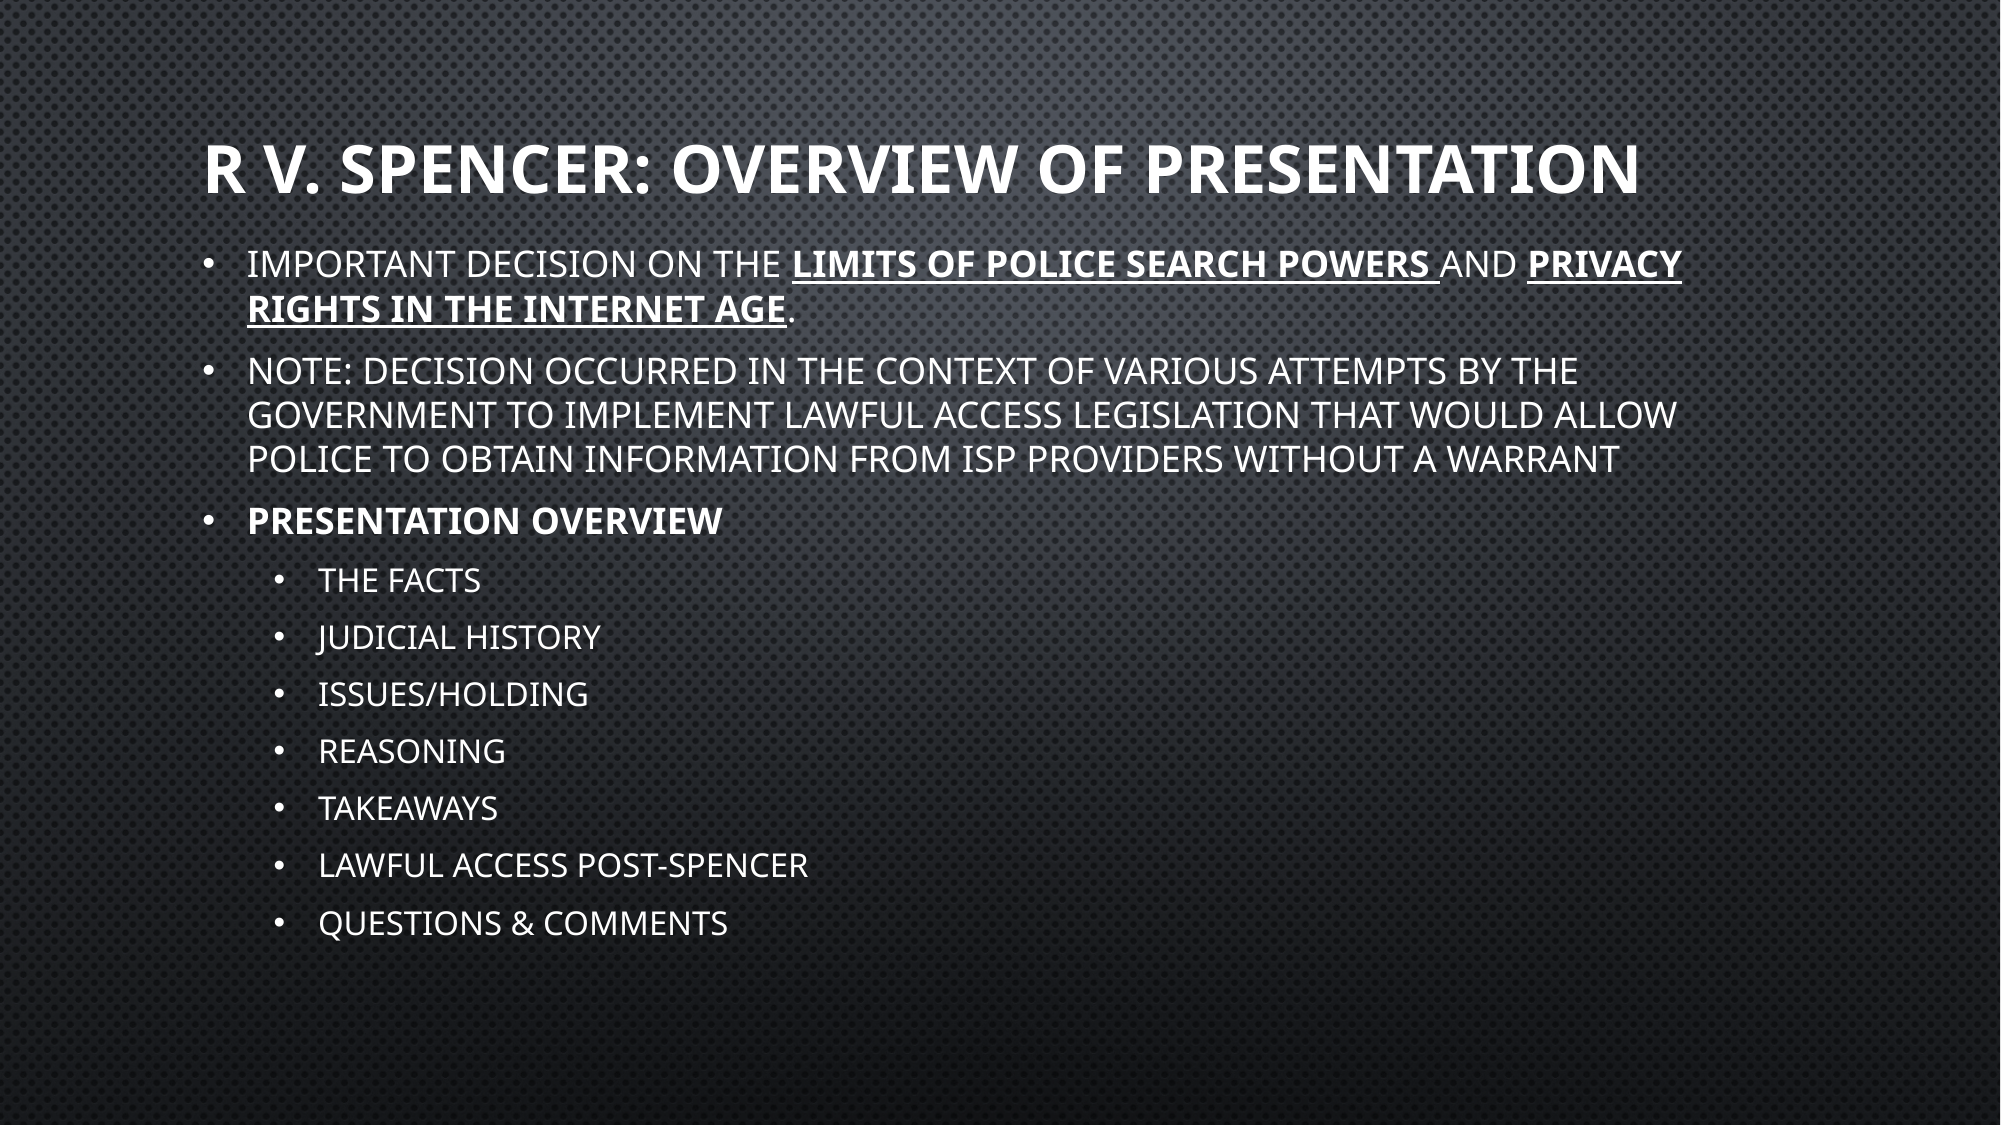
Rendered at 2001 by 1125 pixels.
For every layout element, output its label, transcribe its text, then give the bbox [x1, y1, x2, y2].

title R v. SPENCER: OVERVIEW OF PRESENTATION [187, 99, 1813, 232]
list Important decision on the limits of police search powers and privacy rights in the Internet age. Note: decision occurred in the context of various attempts by the government to implement lawful access legislation that would allow police to obtain information from isp providers without a warrant Presentation Overview The Facts Judicial History Issues/holding Reasoning Takeaways Lawful access post-spencer Questions & comments [187, 232, 1813, 950]
